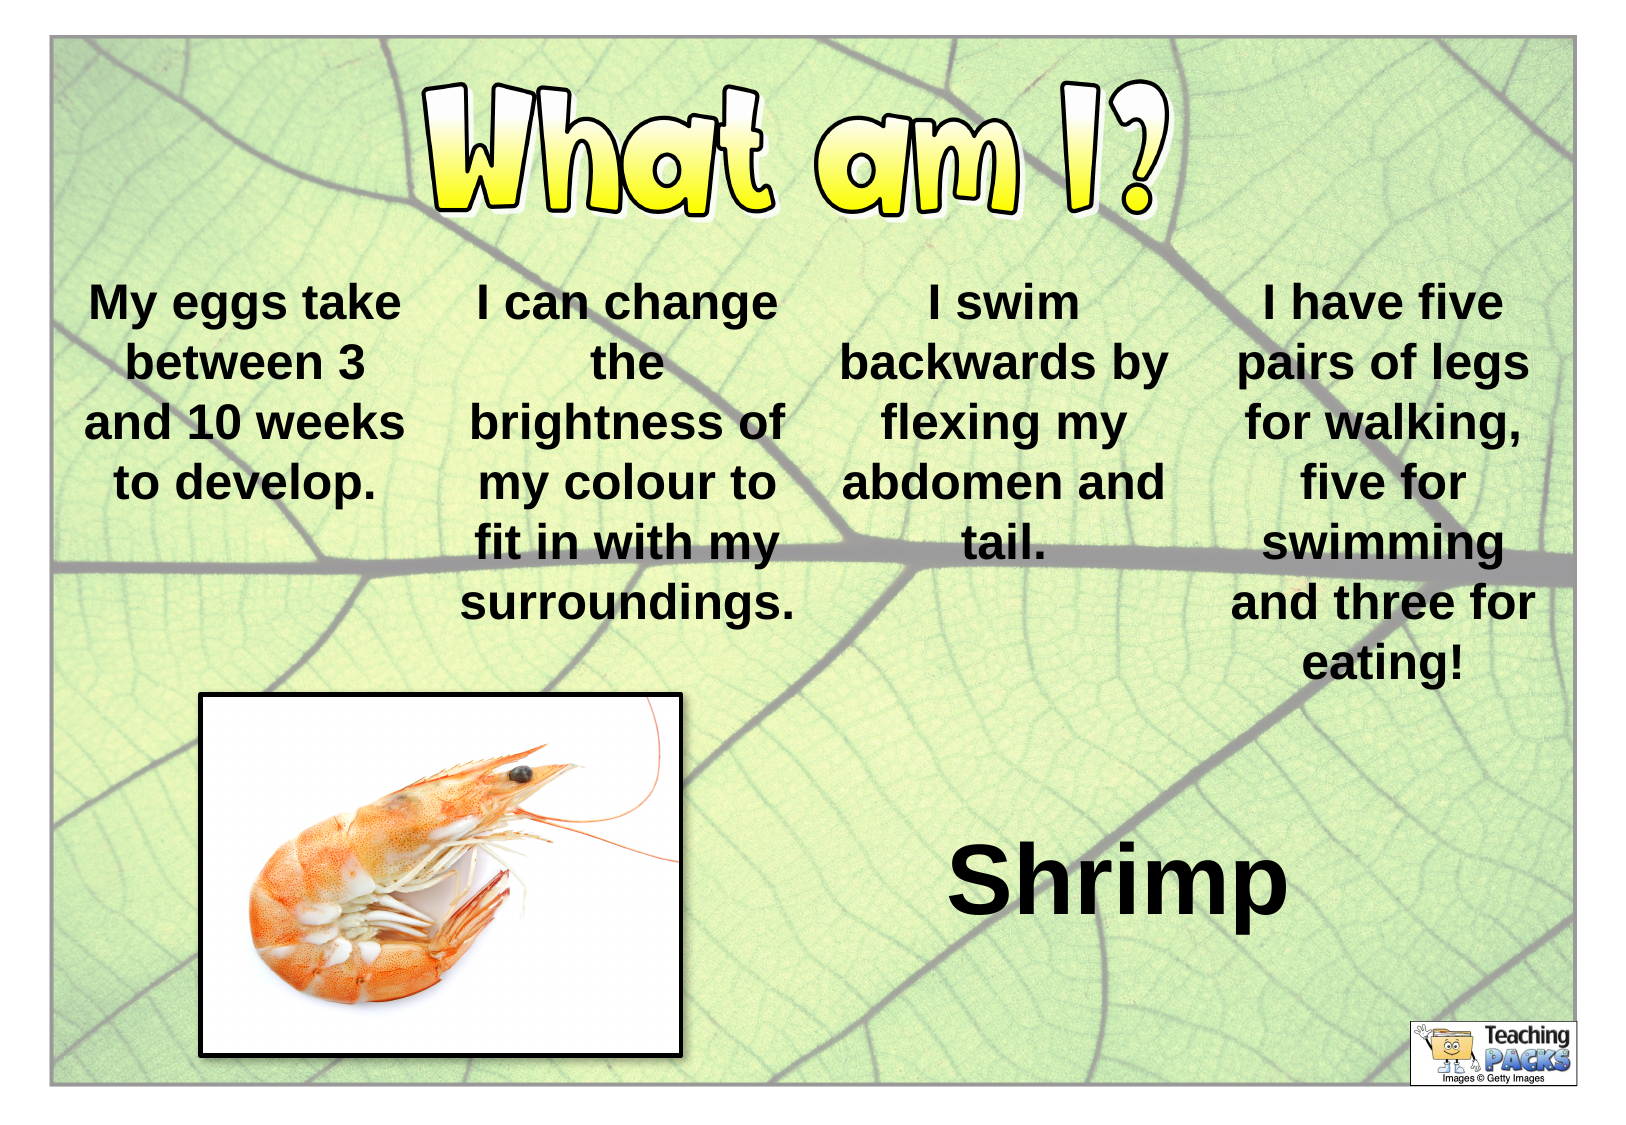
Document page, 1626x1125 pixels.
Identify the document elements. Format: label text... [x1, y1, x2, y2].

picture [30, 18, 1595, 1107]
text_box I swim backwards by flexing my abdomen and tail. [821, 261, 1187, 577]
text_box I have five pairs of legs for walking, five for swimming and three for eating! [1201, 261, 1566, 697]
text_box Shrimp [862, 806, 1376, 942]
text_box My eggs take between 3 and 10 weeks to develop. [63, 261, 428, 517]
text_box I can change the brightness of my colour to fit in with my surroundings. [442, 261, 813, 637]
